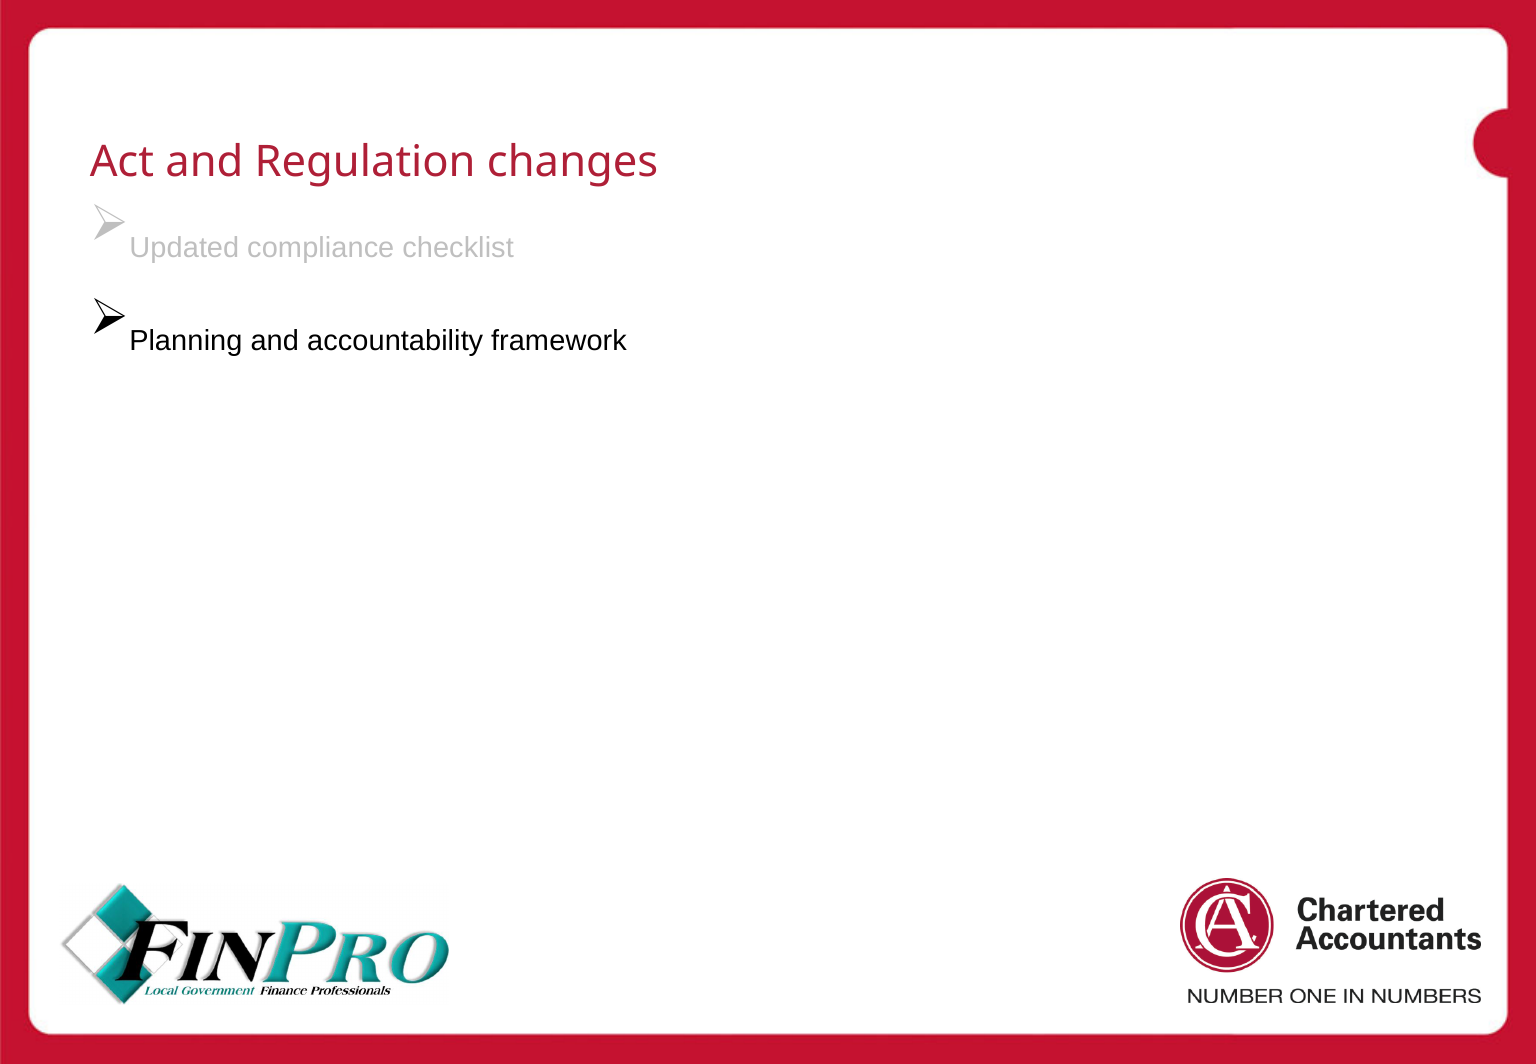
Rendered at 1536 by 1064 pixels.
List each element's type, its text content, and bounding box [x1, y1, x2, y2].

picture [0, 0, 1536, 1064]
text_box Updated compliance checklist Planning and accountability framework [74, 187, 1477, 950]
text_box Act and Regulation changes [75, 74, 1347, 187]
